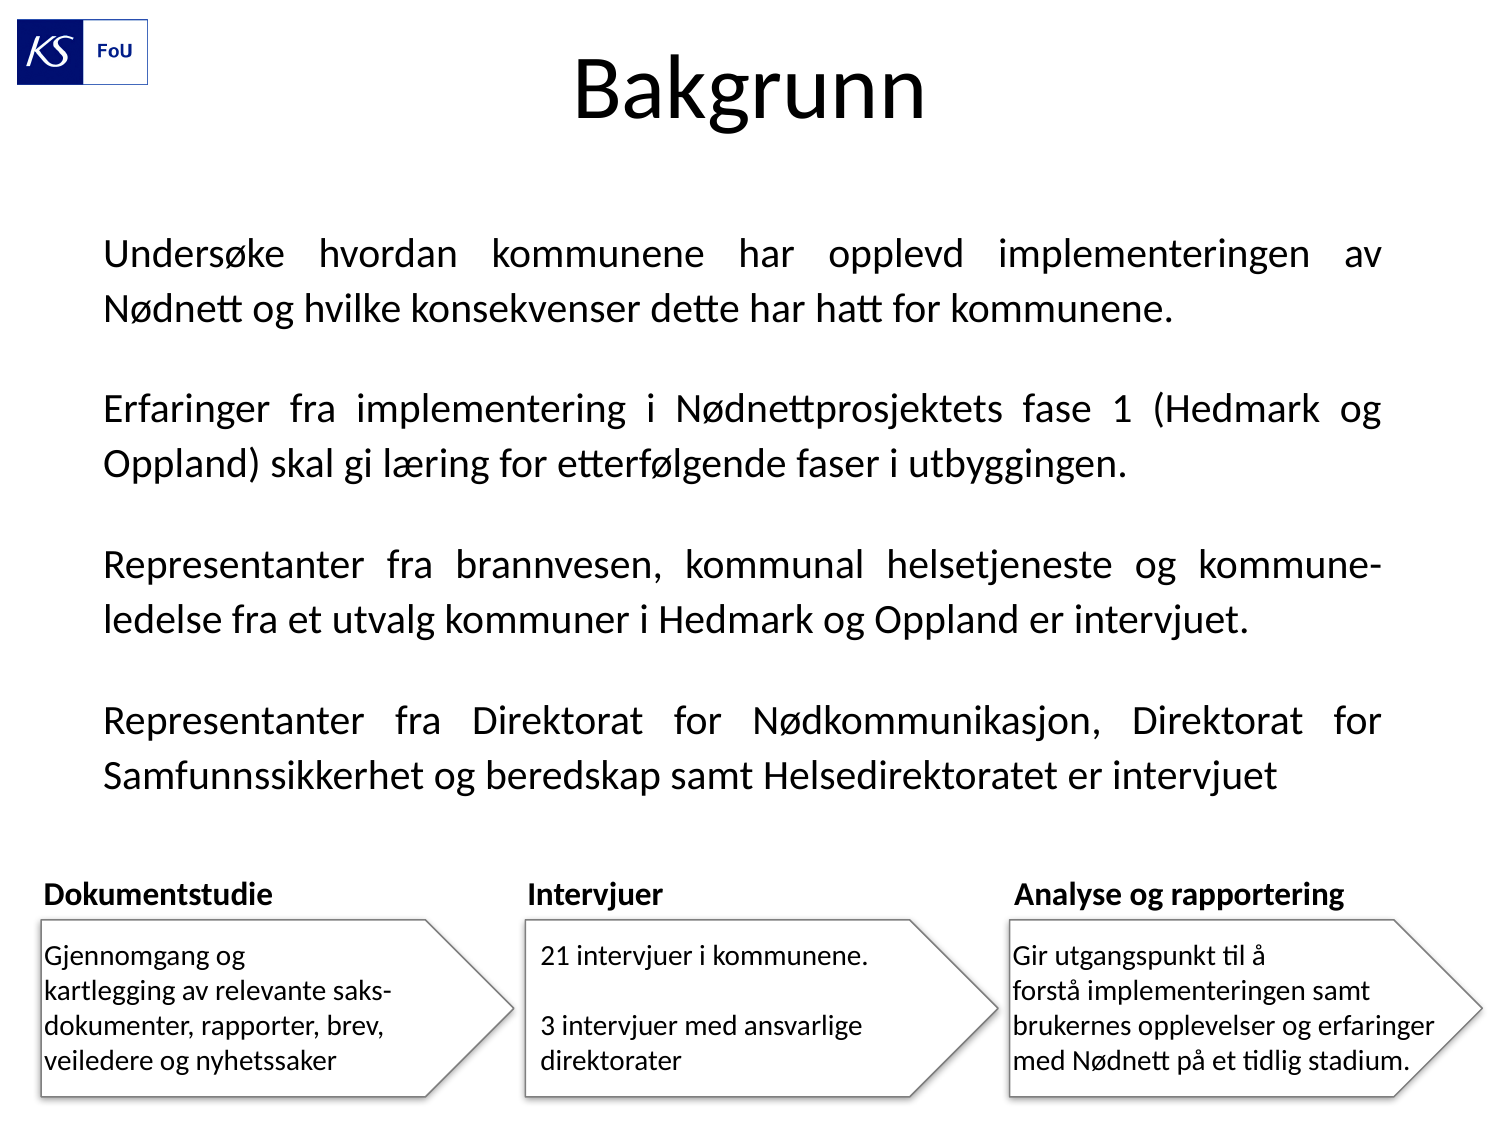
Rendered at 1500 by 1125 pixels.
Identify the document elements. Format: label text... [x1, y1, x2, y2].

text_box Undersøke hvordan kommunene har opplevd implementeringen av Nødnett og hvilke konsekvenser dette har hatt for kommunene. [88, 213, 1398, 338]
text_box Dokumentstudie [28, 864, 289, 919]
text_box Erfaringer fra implementering i Nødnettprosjektets fase 1 (Hedmark og Oppland) skal gi læring for etterfølgende faser i utbyggingen. [88, 368, 1398, 494]
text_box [41, 919, 1483, 1098]
text_box Analyse og rapportering [999, 864, 1361, 918]
text_box Representanter fra brannvesen, kommunal helsetjeneste og kommune-ledelse fra et utvalg kommuner i Hedmark og Oppland er intervjuet. [88, 524, 1398, 650]
picture [17, 18, 148, 85]
text_box Bakgrunn [0, 19, 1500, 144]
text_box Representanter fra Direktorat for Nødkommunikasjon, Direktorat for Samfunnssikkerhet og beredskap samt Helsedirektoratet er intervjuet [88, 680, 1398, 806]
text_box Intervjuer [512, 864, 679, 918]
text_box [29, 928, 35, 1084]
